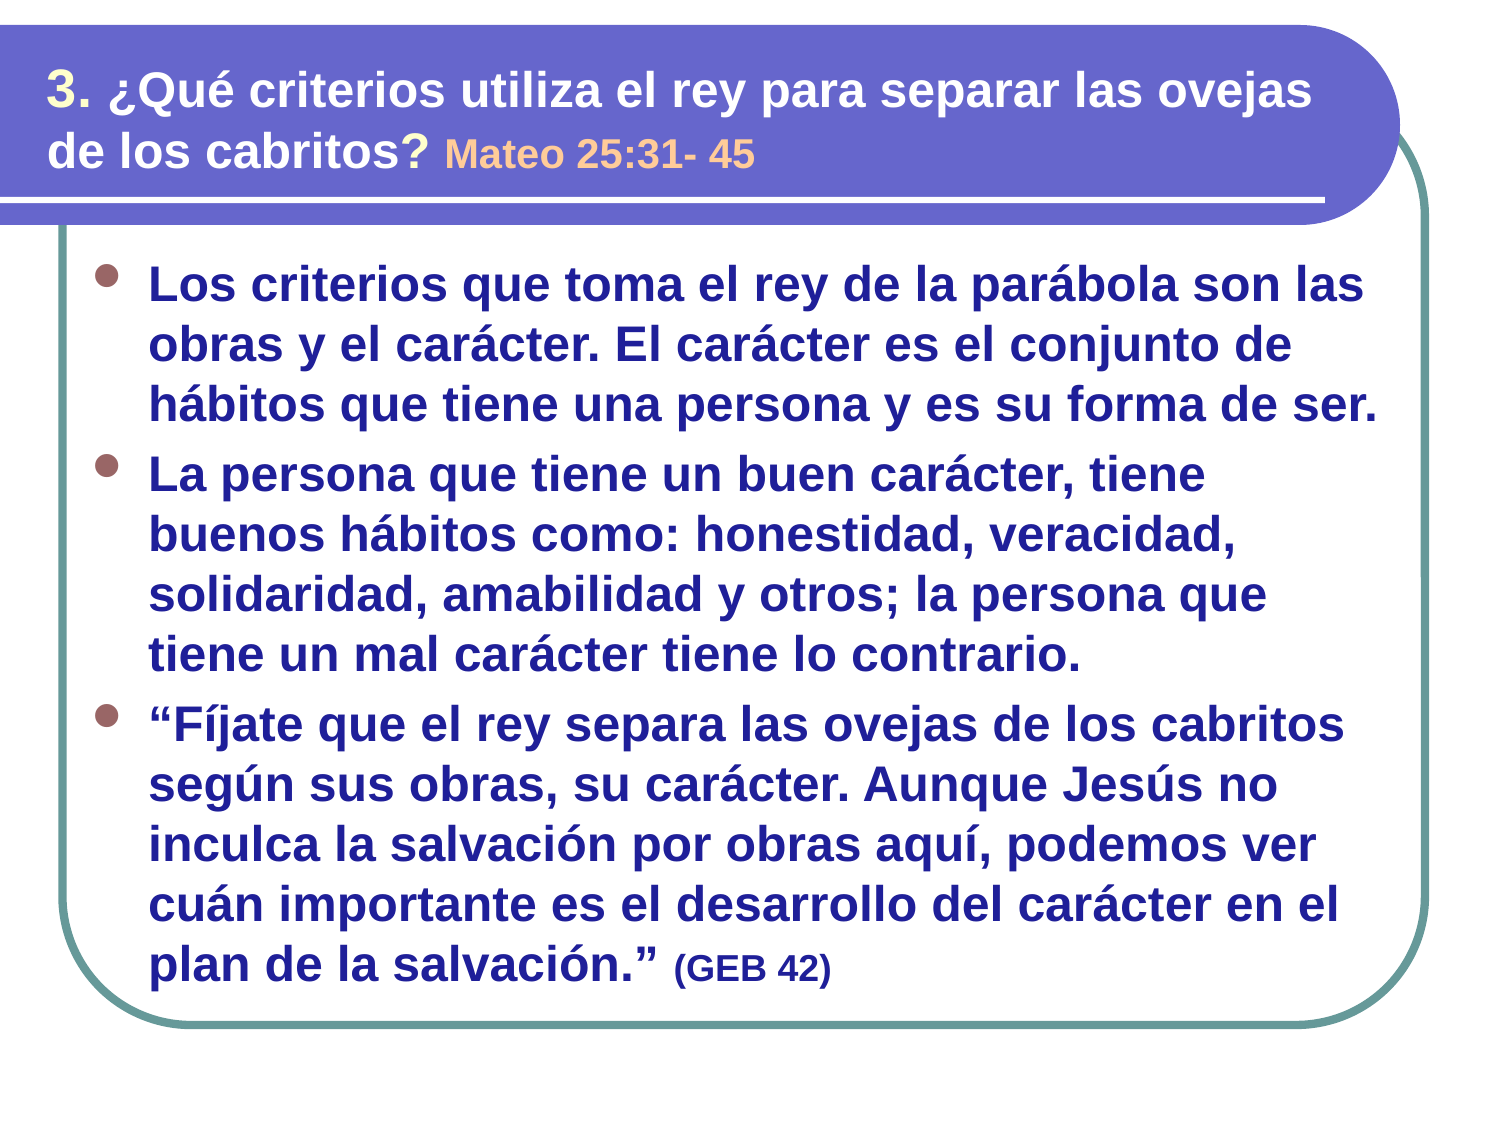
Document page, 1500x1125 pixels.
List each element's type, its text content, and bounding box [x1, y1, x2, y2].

list Los criterios que toma el rey de la parábola son las obras y el carácter. El carácter es el conjunto de hábitos que tiene una persona y es su forma de ser. La persona que tiene un buen carácter, tiene buenos hábitos como: honestidad, veracidad, solidaridad, amabilidad y otros; la persona que tiene un mal carácter tiene lo contrario. “Fíjate que el rey separa las ovejas de los cabritos según sus obras, su carácter. Aunque Jesús no inculca la salvación por obras aquí, podemos ver cuán importante es el desarrollo del carácter en el plan de la salvación.” (GEB 42) [76, 243, 1400, 995]
text_box 3. ¿Qué criterios utiliza el rey para separar las ovejas de los cabritos? Mateo 25:31- 45 [32, 46, 1347, 197]
